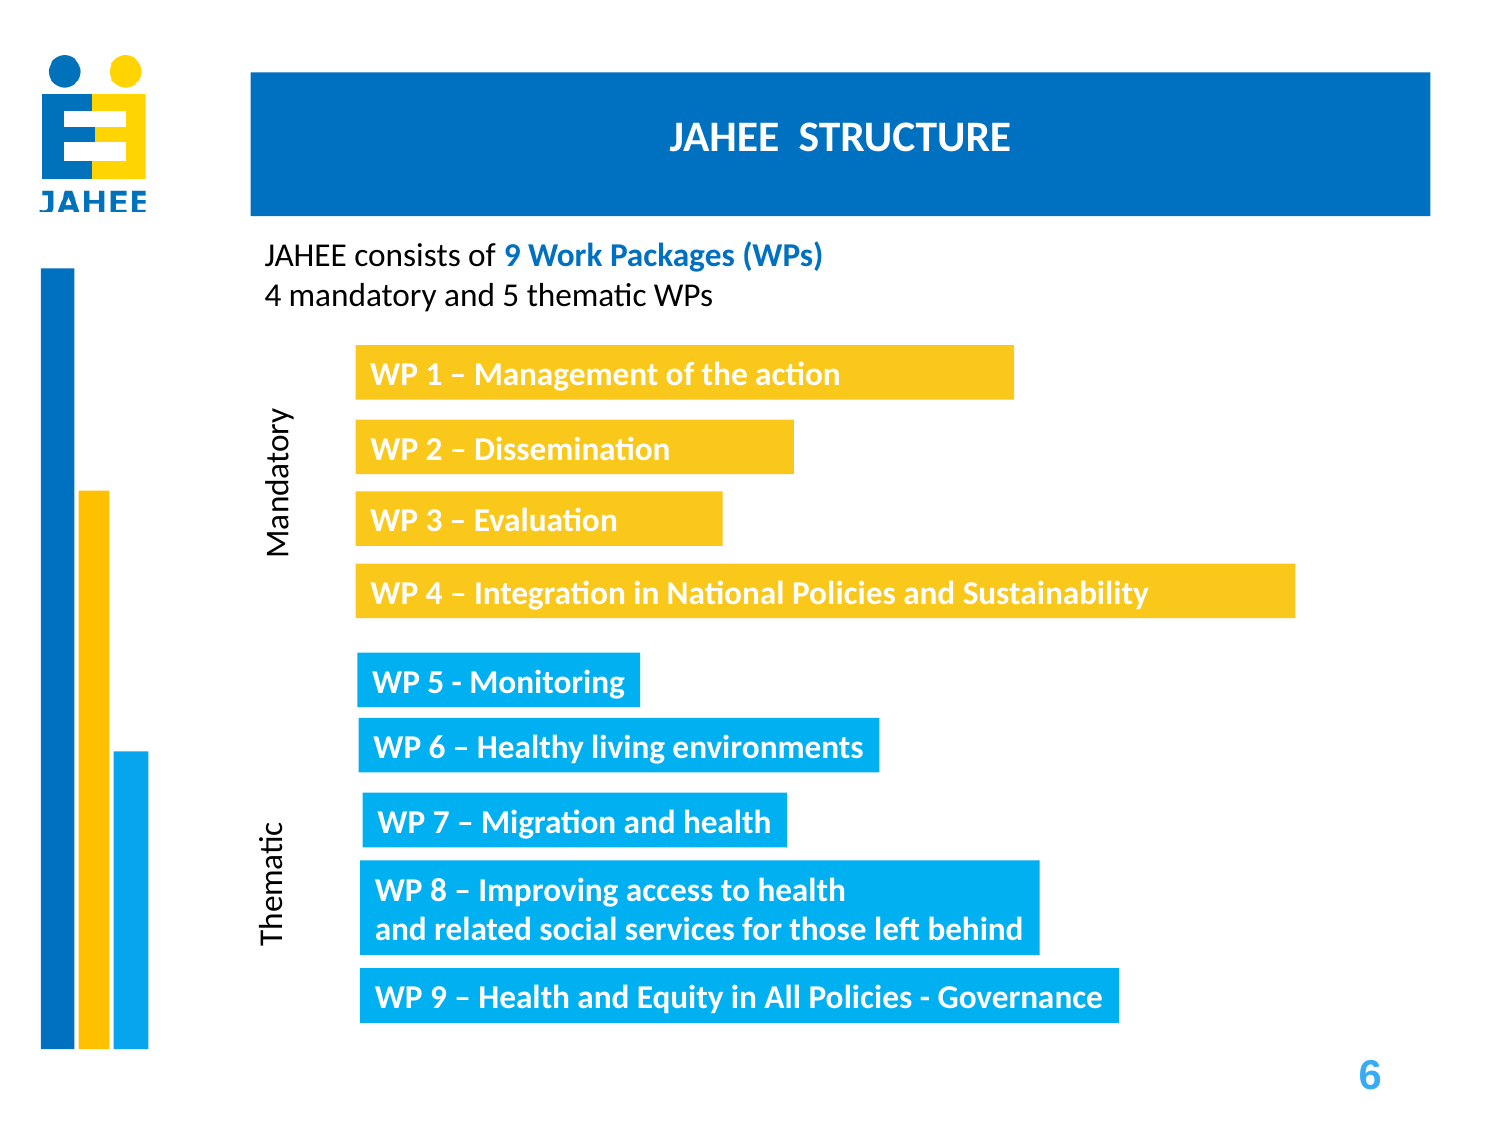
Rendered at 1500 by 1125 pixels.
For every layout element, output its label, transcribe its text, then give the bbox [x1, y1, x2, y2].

text_box WP 5 - Monitoring [357, 652, 641, 708]
slide_number 6 [1059, 1042, 1397, 1103]
text_box JAHEE STRUCTURE [250, 72, 1431, 217]
text_box WP 7 – Migration and health [362, 792, 787, 848]
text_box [40, 268, 149, 1050]
text_box WP 9 – Health and Equity in All Policies - Governance [359, 968, 1120, 1023]
text_box Mandatory [247, 383, 303, 574]
picture [39, 55, 146, 212]
text_box WP 1 – Management of the action [355, 345, 1015, 400]
text_box WP 2 – Dissemination [355, 419, 794, 475]
text_box Thematic [241, 783, 296, 962]
text_box JAHEE consists of 9 Work Packages (WPs) 4 mandatory and 5 thematic WPs [249, 226, 1408, 321]
text_box WP 3 – Evaluation [355, 491, 723, 546]
text_box WP 6 – Healthy living environments [358, 717, 880, 773]
text_box WP 4 – Integration in National Policies and Sustainability [355, 563, 1296, 619]
text_box WP 8 – Improving access to health and related social services for those left behind [360, 860, 1040, 955]
